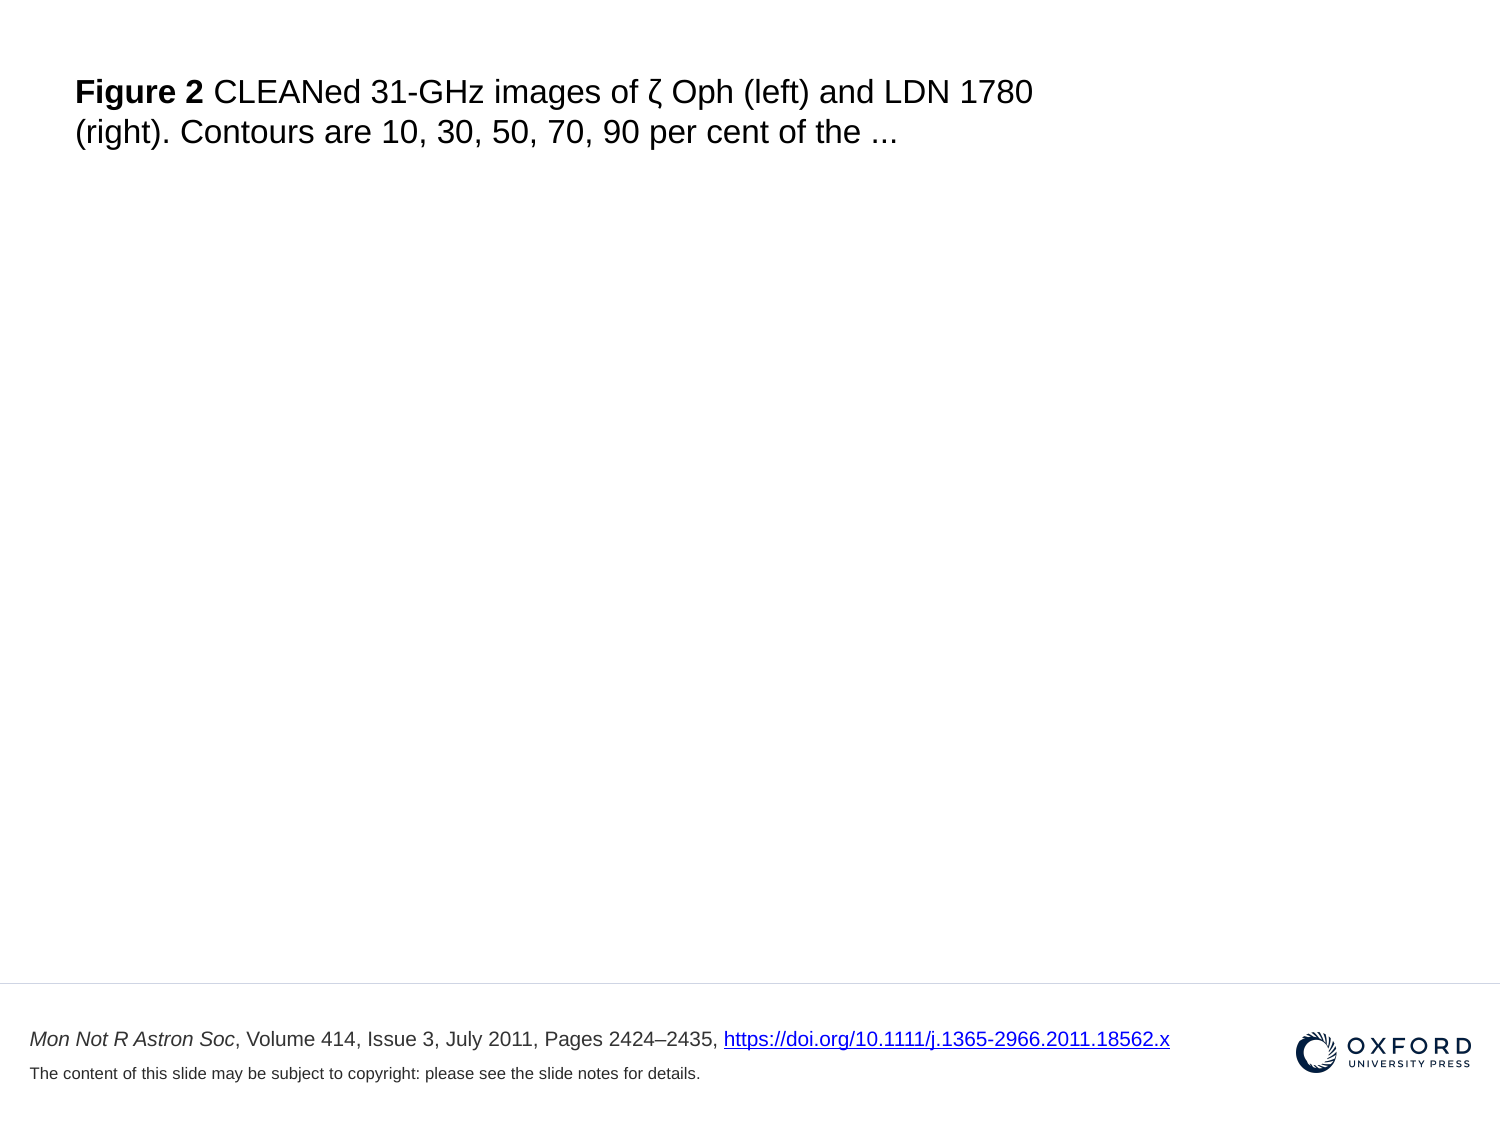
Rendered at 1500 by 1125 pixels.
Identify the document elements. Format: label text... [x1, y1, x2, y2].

title Figure 2 CLEANed 31-GHz images of ζ Oph (left) and LDN 1780 (right). Contours are 10, 30, 50, 70, 90 per cent of the ... [75, 69, 1078, 171]
picture [1296, 1032, 1471, 1073]
footer Mon Not R Astron Soc, Volume 414, Issue 3, July 2011, Pages 2424–2435, https://doi.org/10.1111/j.1365-2966.2011.18562.x The content of this slide may be subject to copyright: please see the slide notes for details. [0, 983, 1260, 1125]
